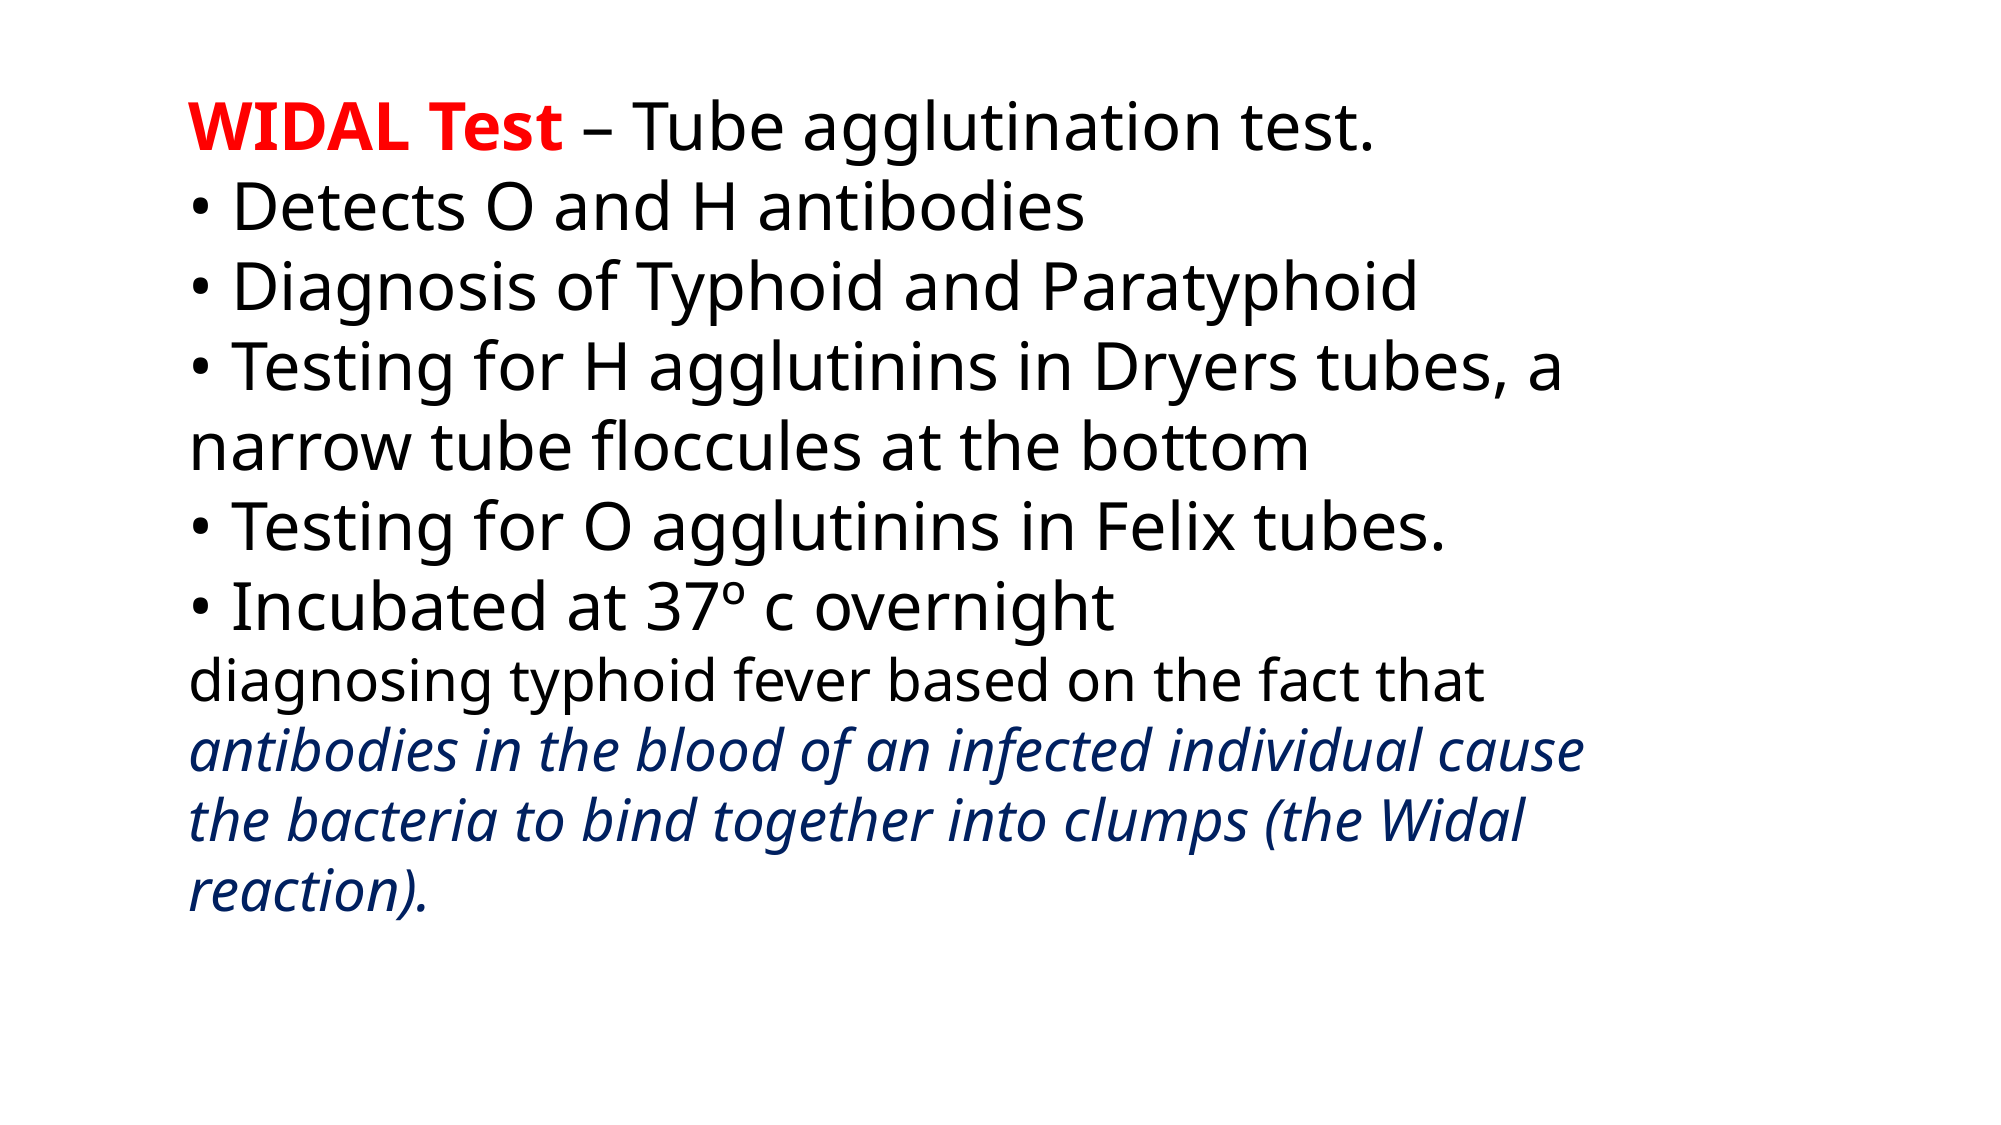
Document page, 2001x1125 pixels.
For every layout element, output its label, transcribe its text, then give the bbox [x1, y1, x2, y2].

text_box WIDAL Test – Tube agglutination test. • Detects O and H antibodies • Diagnosis of Typhoid and Paratyphoid • Testing for H agglutinins in Dryers tubes, a narrow tube floccules at the bottom • Testing for O agglutinins in Felix tubes. • Incubated at 37º c overnight diagnosing typhoid fever based on the fact that antibodies in the blood of an infected individual cause the bacteria to bind together into clumps (the Widal reaction). [174, 76, 1622, 931]
